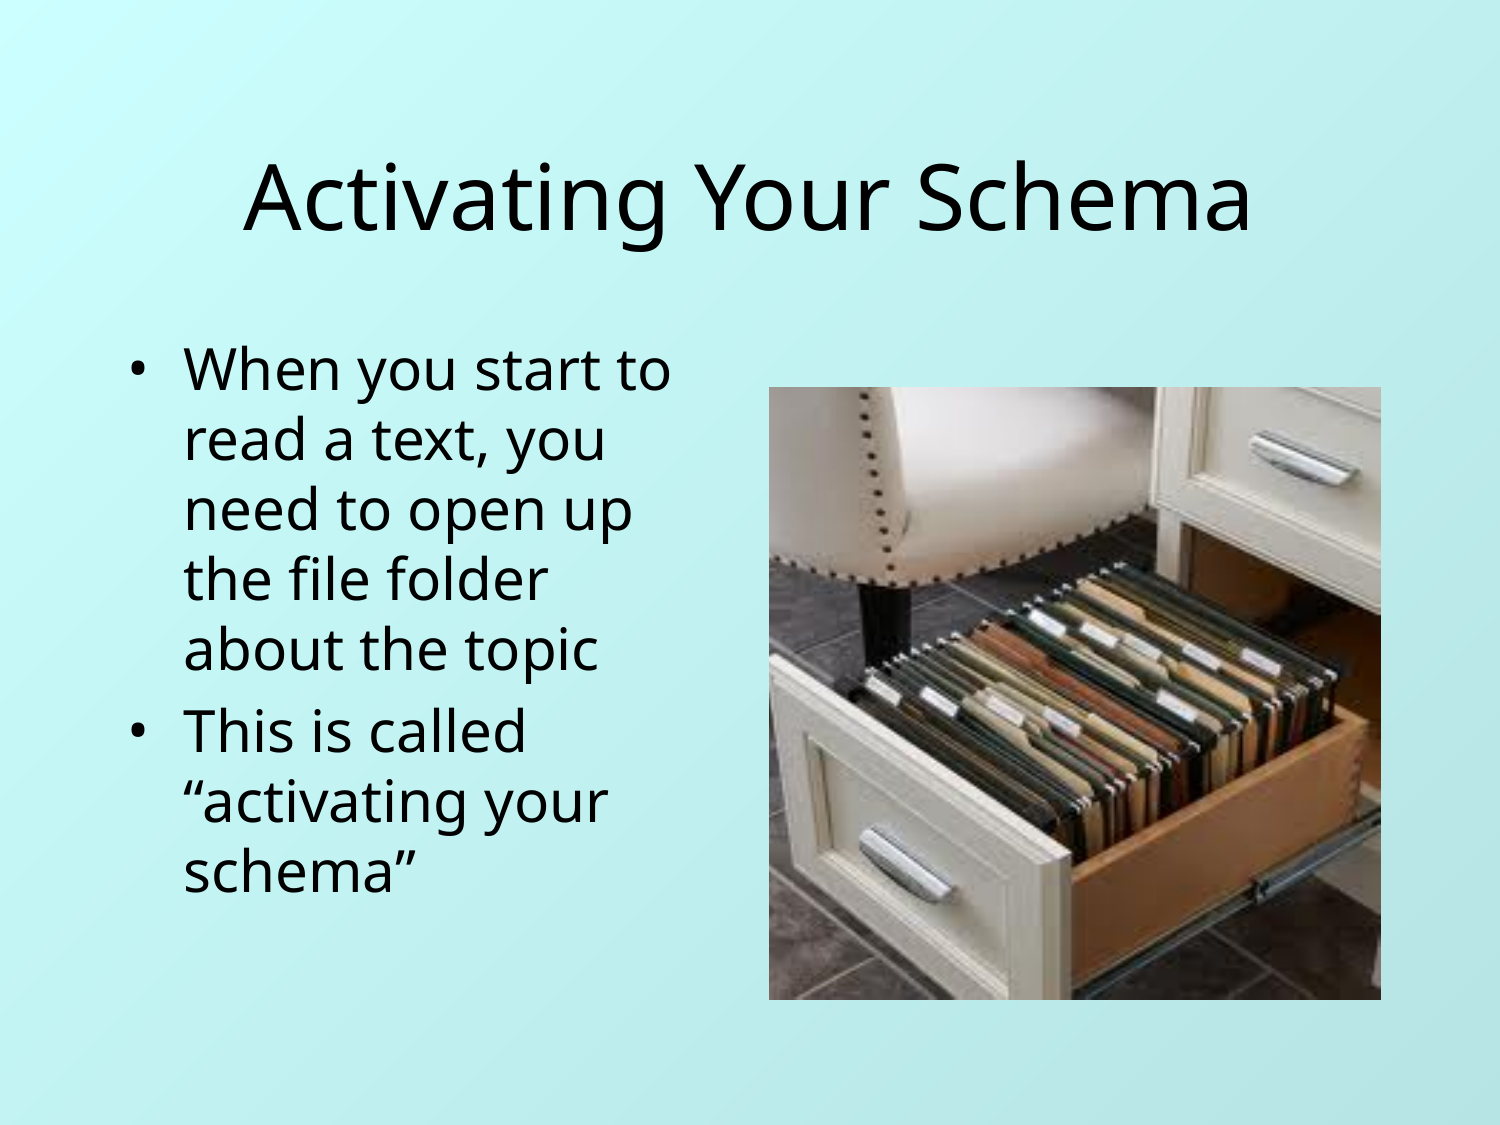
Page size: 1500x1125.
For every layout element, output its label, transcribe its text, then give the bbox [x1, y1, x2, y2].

list When you start to read a text, you need to open up the file folder about the topic This is called “activating your schema” [112, 324, 738, 1000]
title Activating Your Schema [112, 99, 1388, 288]
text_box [769, 387, 1381, 1000]
